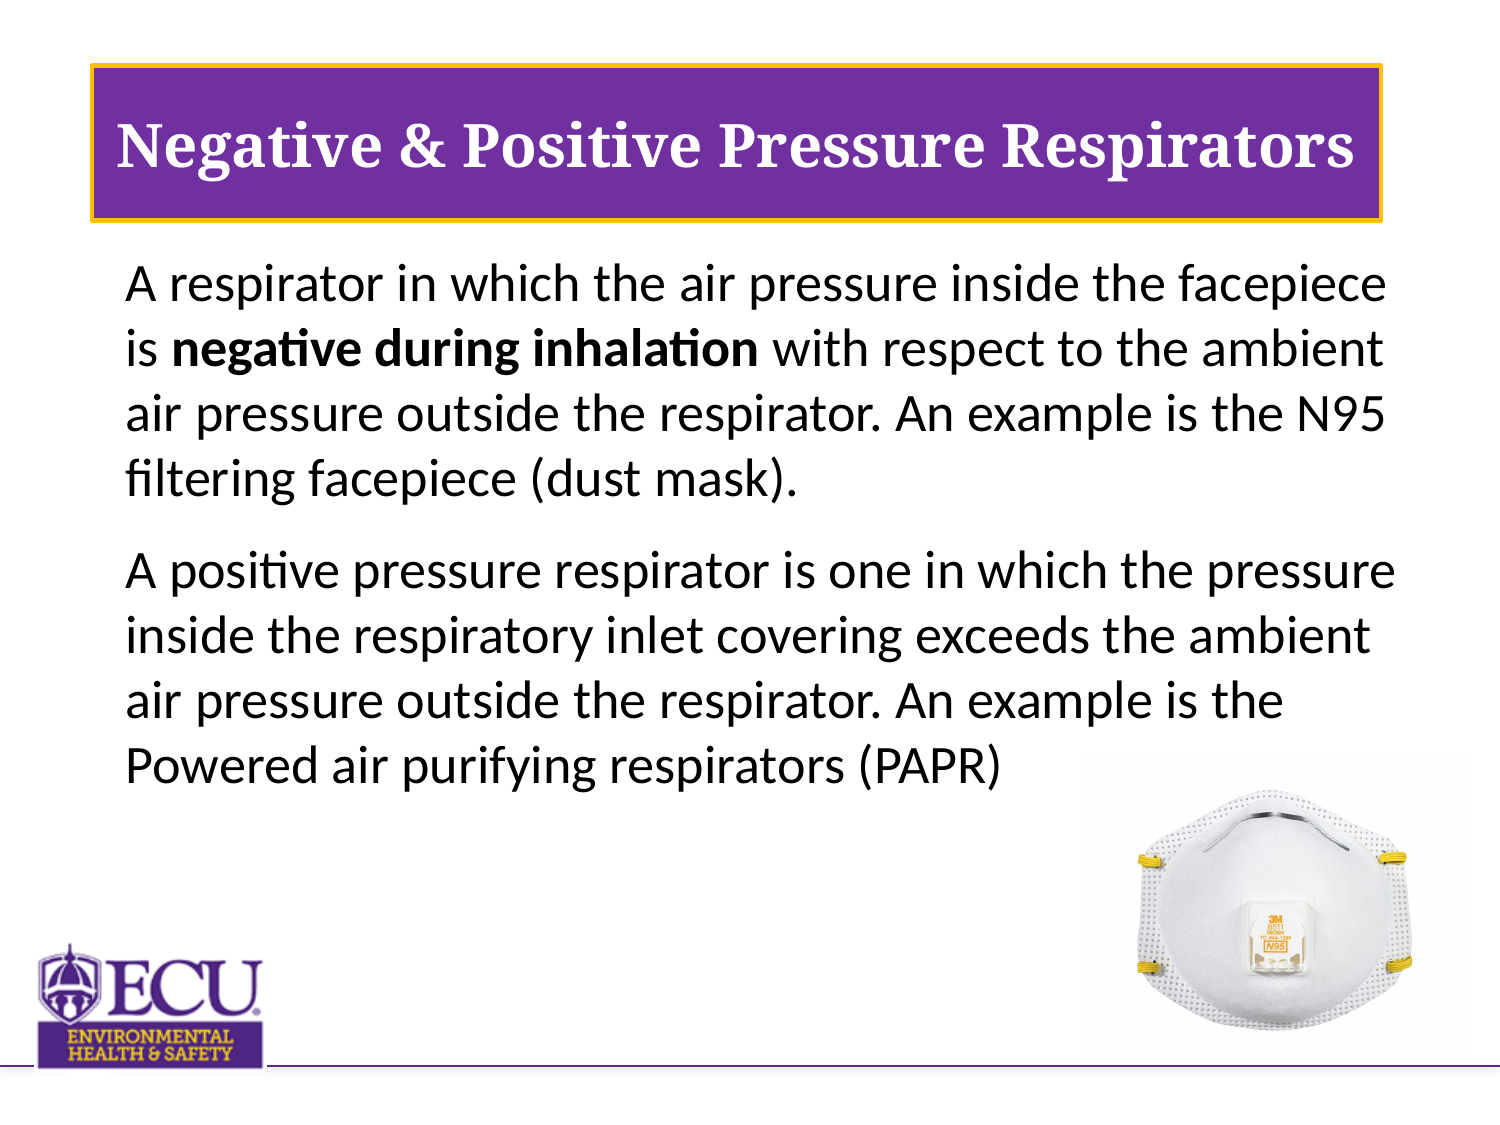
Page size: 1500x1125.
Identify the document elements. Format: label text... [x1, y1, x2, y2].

picture [33, 940, 267, 1073]
text_box A respirator in which the air pressure inside the facepiece is negative during inhalation with respect to the ambient air pressure outside the respirator. An example is the N95 filtering facepiece (dust mask). A positive pressure respirator is one in which the pressure inside the respiratory inlet covering exceeds the ambient air pressure outside the respirator. An example is the Powered air purifying respirators (PAPR) [110, 240, 1423, 895]
title Negative & Positive Pressure Respirators [92, 65, 1381, 221]
picture [1082, 755, 1466, 1062]
